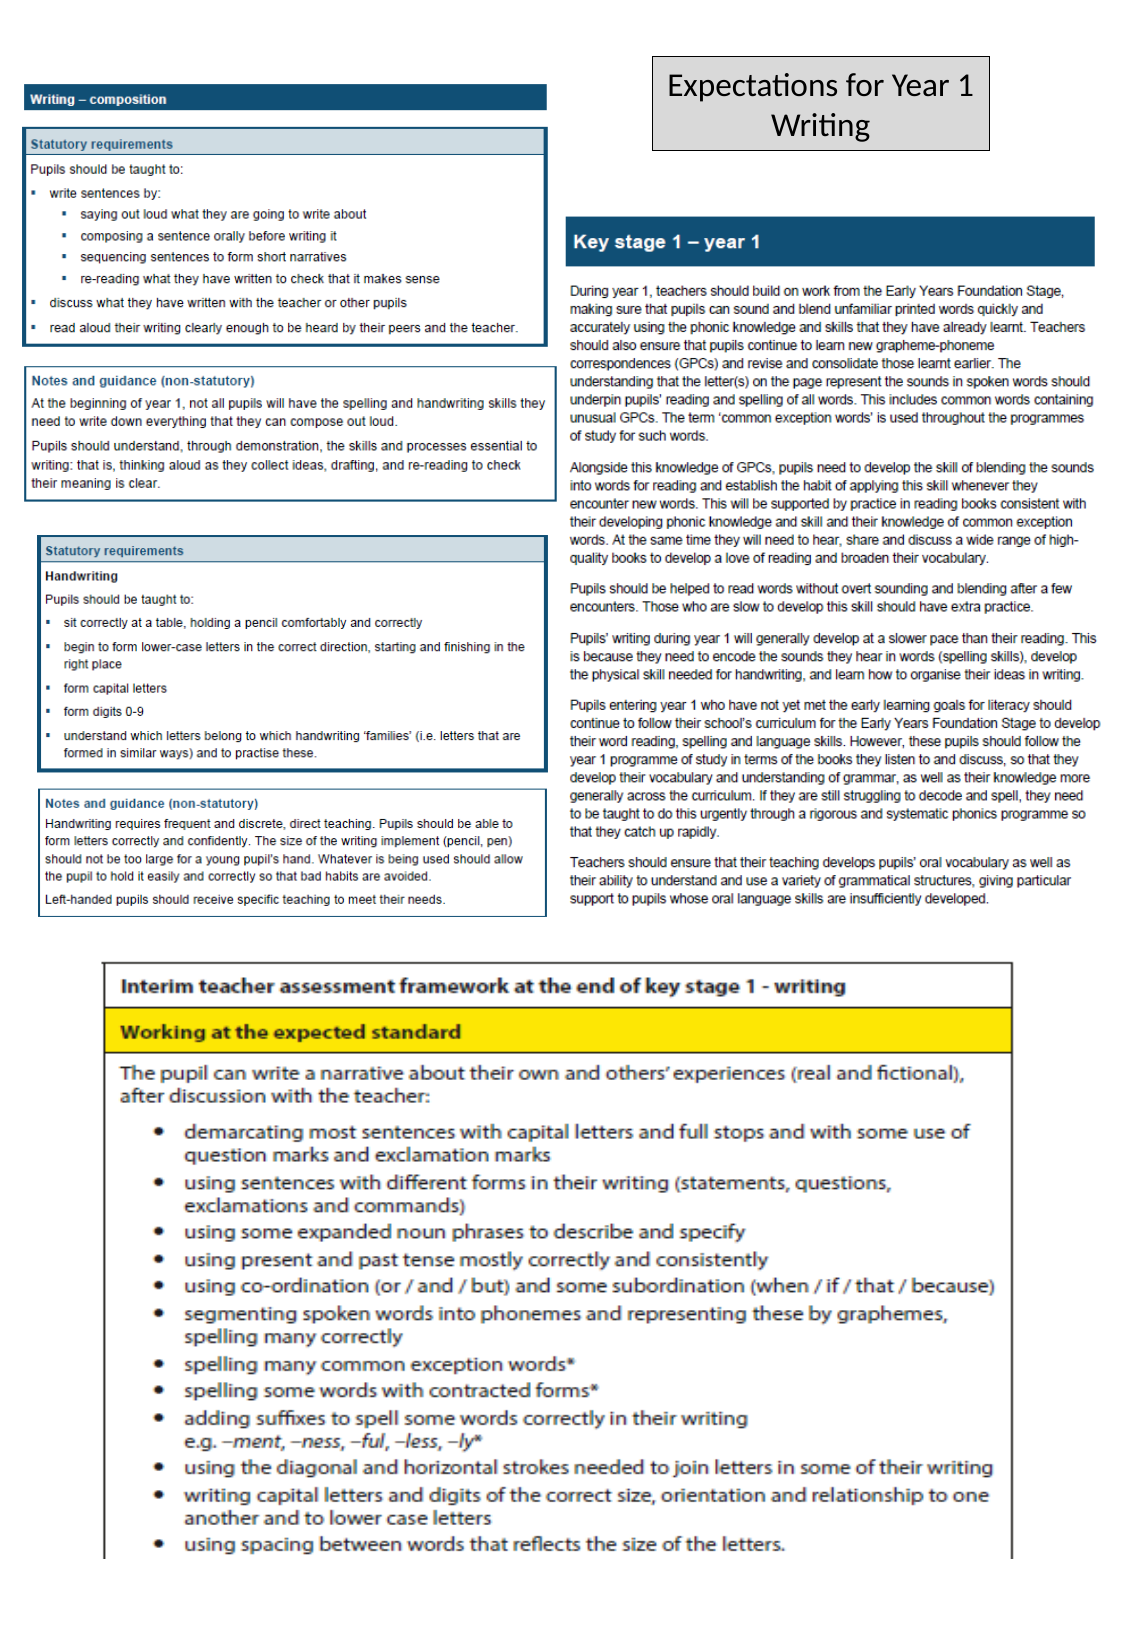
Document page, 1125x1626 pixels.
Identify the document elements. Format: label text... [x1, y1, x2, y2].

picture [21, 81, 552, 350]
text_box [100, 959, 1019, 1559]
picture [21, 211, 1112, 933]
text_box Expectations for Year 1 Writing [652, 56, 990, 151]
picture [36, 533, 552, 921]
